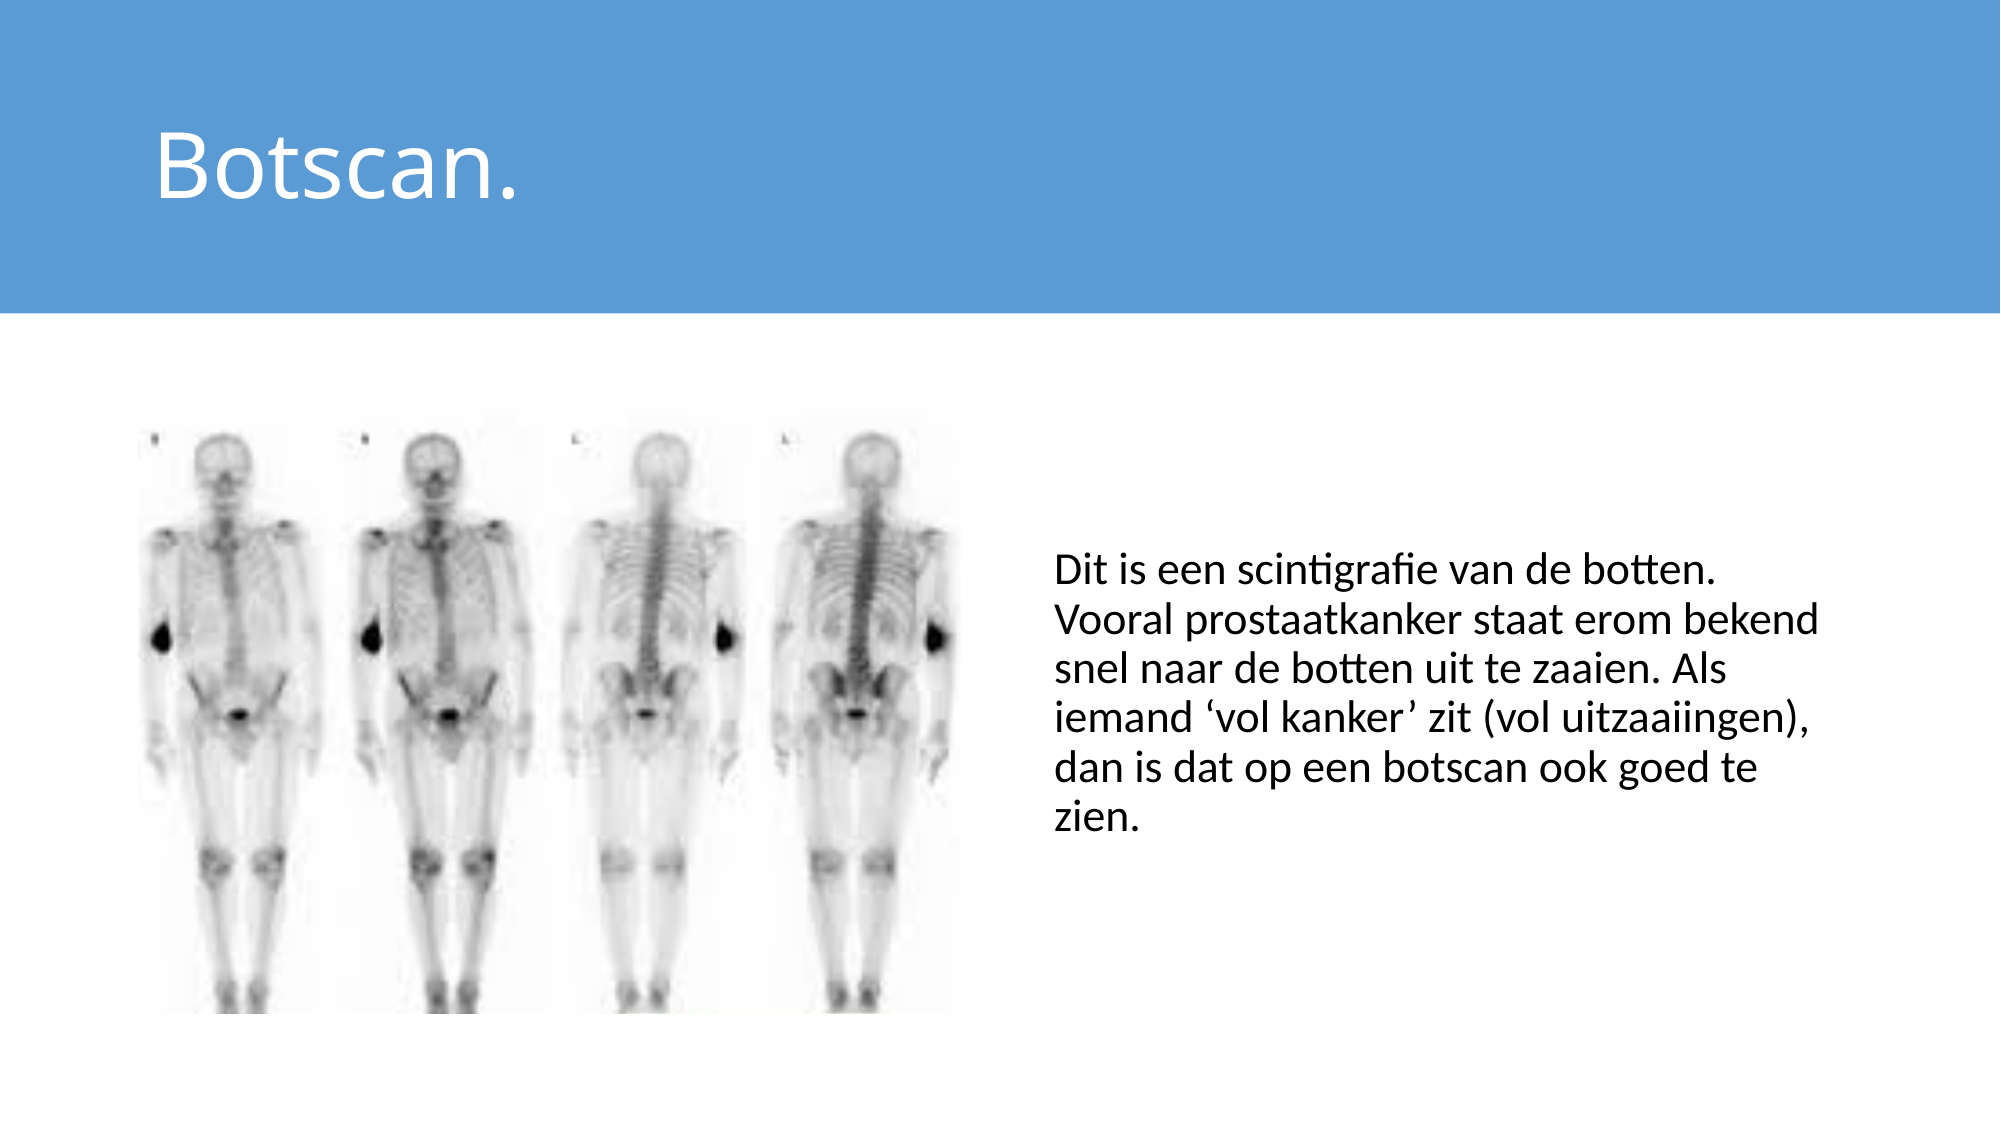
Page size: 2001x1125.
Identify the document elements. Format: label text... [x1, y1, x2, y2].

picture [137, 373, 961, 1014]
text_box [0, 0, 2000, 314]
list Dit is een scintigrafie van de botten. Vooral prostaatkanker staat erom bekend snel naar de botten uit te zaaien. Als iemand ‘vol kanker’ zit (vol uitzaaiingen), dan is dat op een botscan ook goed te zien. [1039, 373, 1862, 1014]
title Botscan. [137, 59, 1863, 278]
